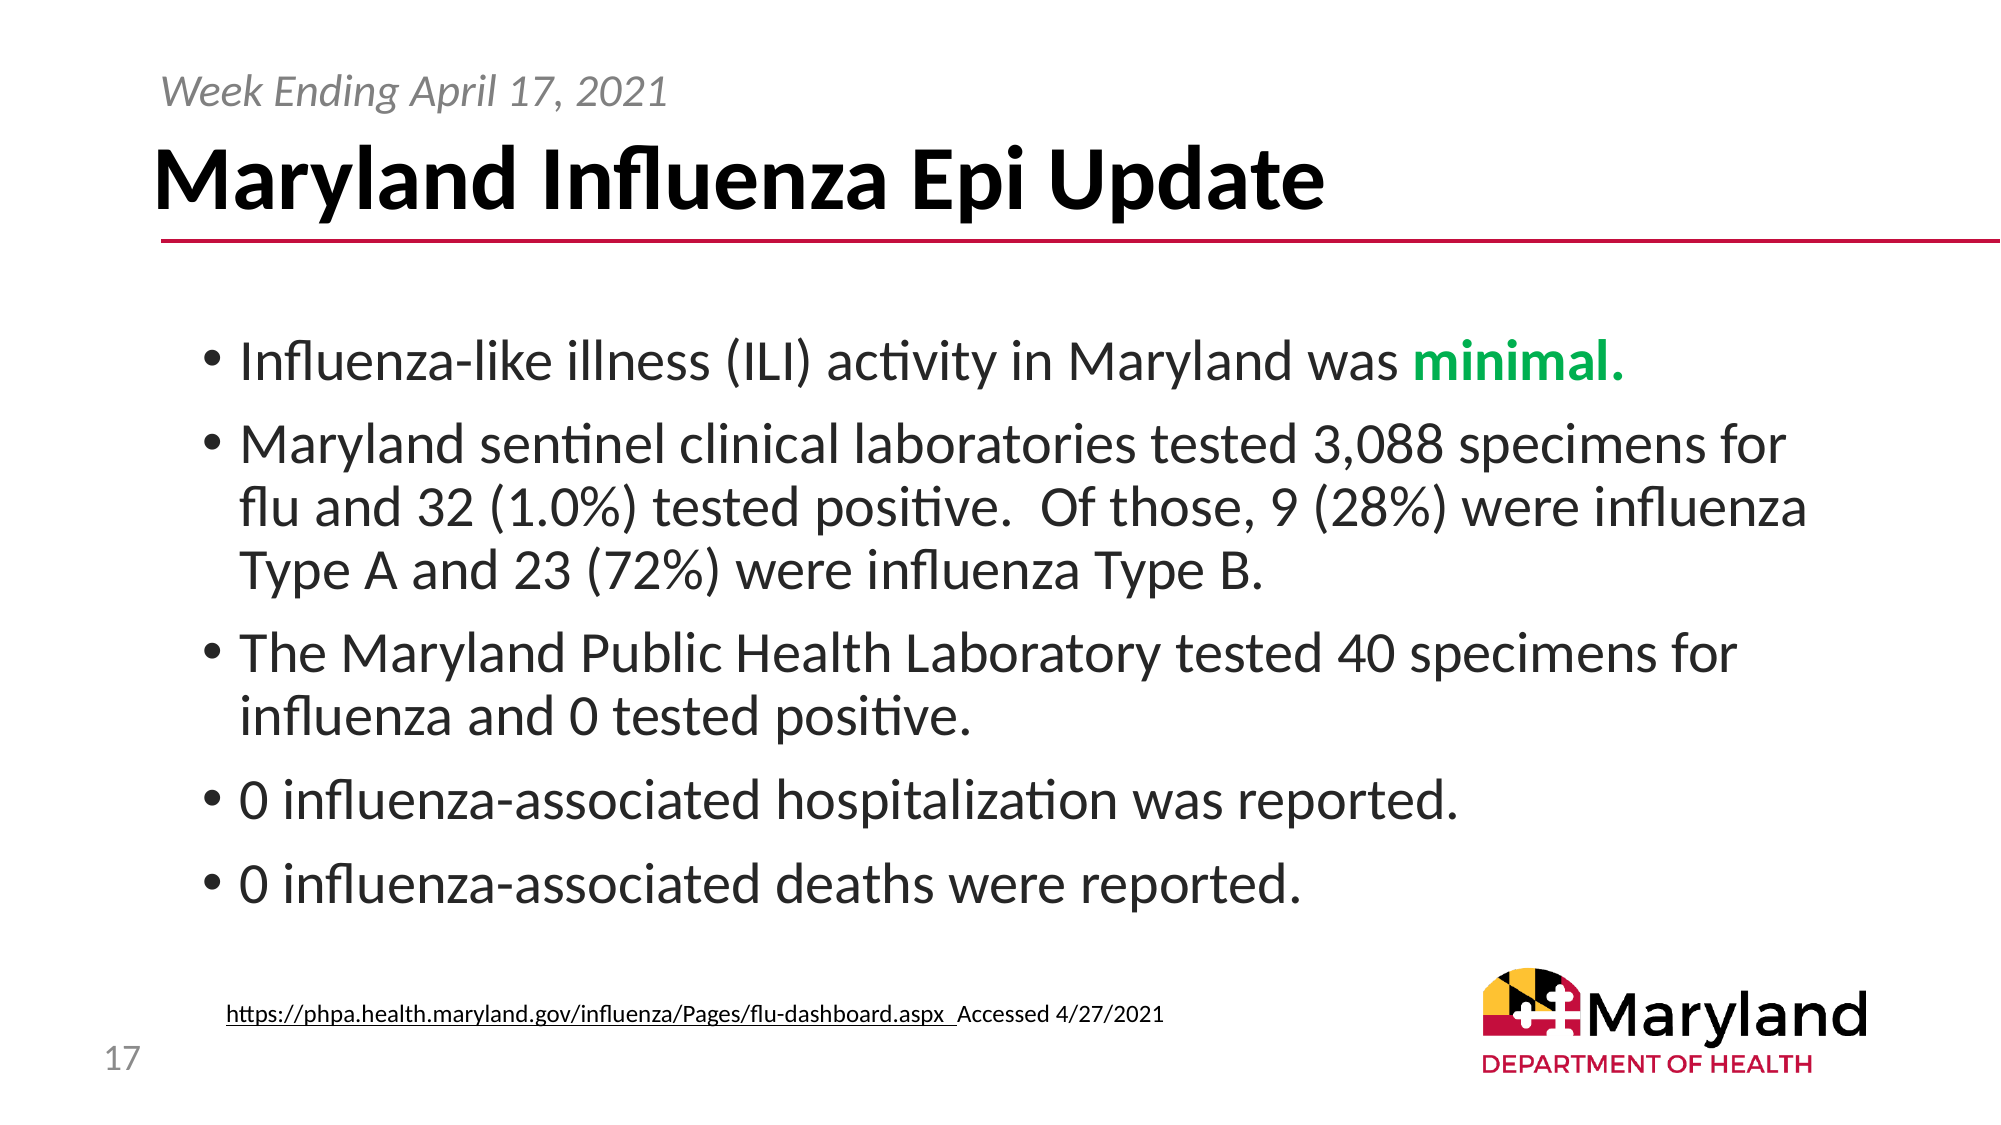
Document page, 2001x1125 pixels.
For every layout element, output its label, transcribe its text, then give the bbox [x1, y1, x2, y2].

list Week Ending April 17, 2021 [145, 59, 1863, 116]
slide_number 17 [88, 1025, 178, 1086]
picture [1473, 958, 1866, 1073]
list Influenza-like illness (ILI) activity in Maryland was minimal. Maryland sentinel clinical laboratories tested 3,088 specimens for flu and 32 (1.0%) tested positive. Of those, 9 (28%) were influenza Type A and 23 (72%) were influenza Type B. The Maryland Public Health Laboratory tested 40 specimens for influenza and 0 tested positive. 0 influenza-associated hospitalization was reported. 0 influenza-associated deaths were reported. [187, 322, 1840, 1036]
title Maryland Influenza Epi Update [137, 97, 1863, 262]
text_box https://phpa.health.maryland.gov/influenza/Pages/flu-dashboard.aspx Accessed 4/27/2021 [211, 990, 1339, 1036]
